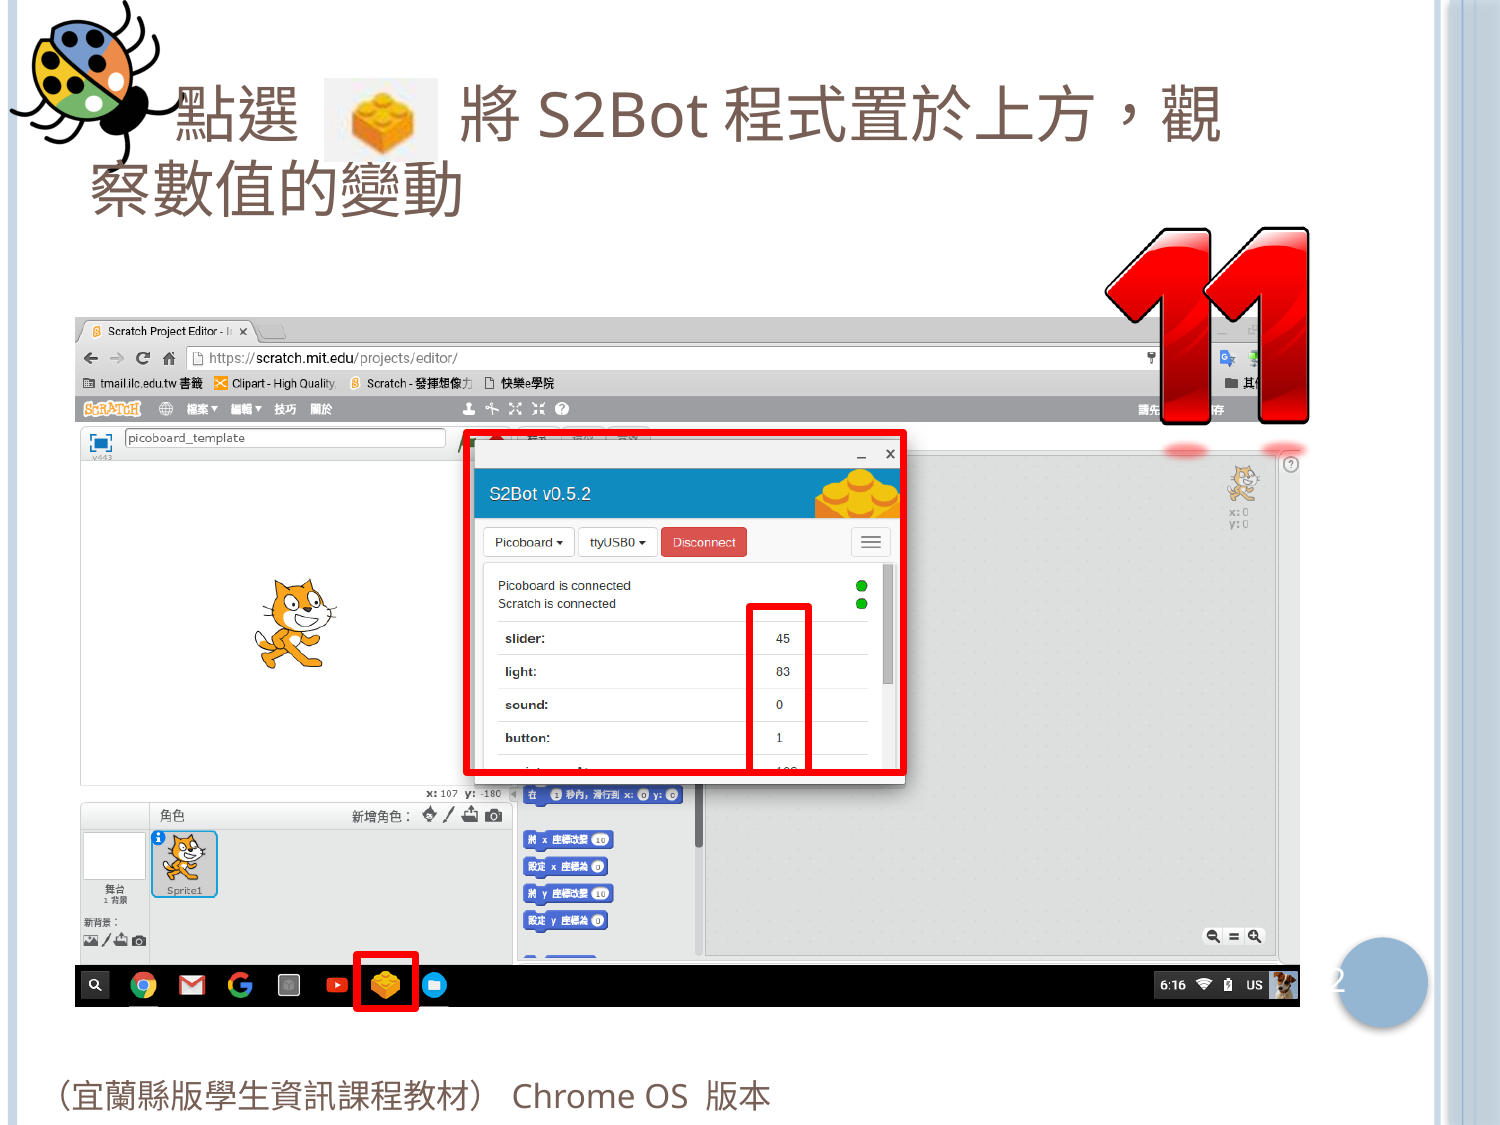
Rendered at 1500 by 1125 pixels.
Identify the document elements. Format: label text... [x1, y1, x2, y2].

title 點選 ，將S2Bot程式置於上方，觀察數值的變動 [75, 45, 1300, 233]
picture [1103, 225, 1312, 464]
picture [324, 77, 439, 162]
picture [0, 0, 169, 176]
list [74, 317, 1301, 1008]
footer （宜蘭縣版學生資訊課程教材）Chrome OS 版本 [23, 1065, 809, 1125]
